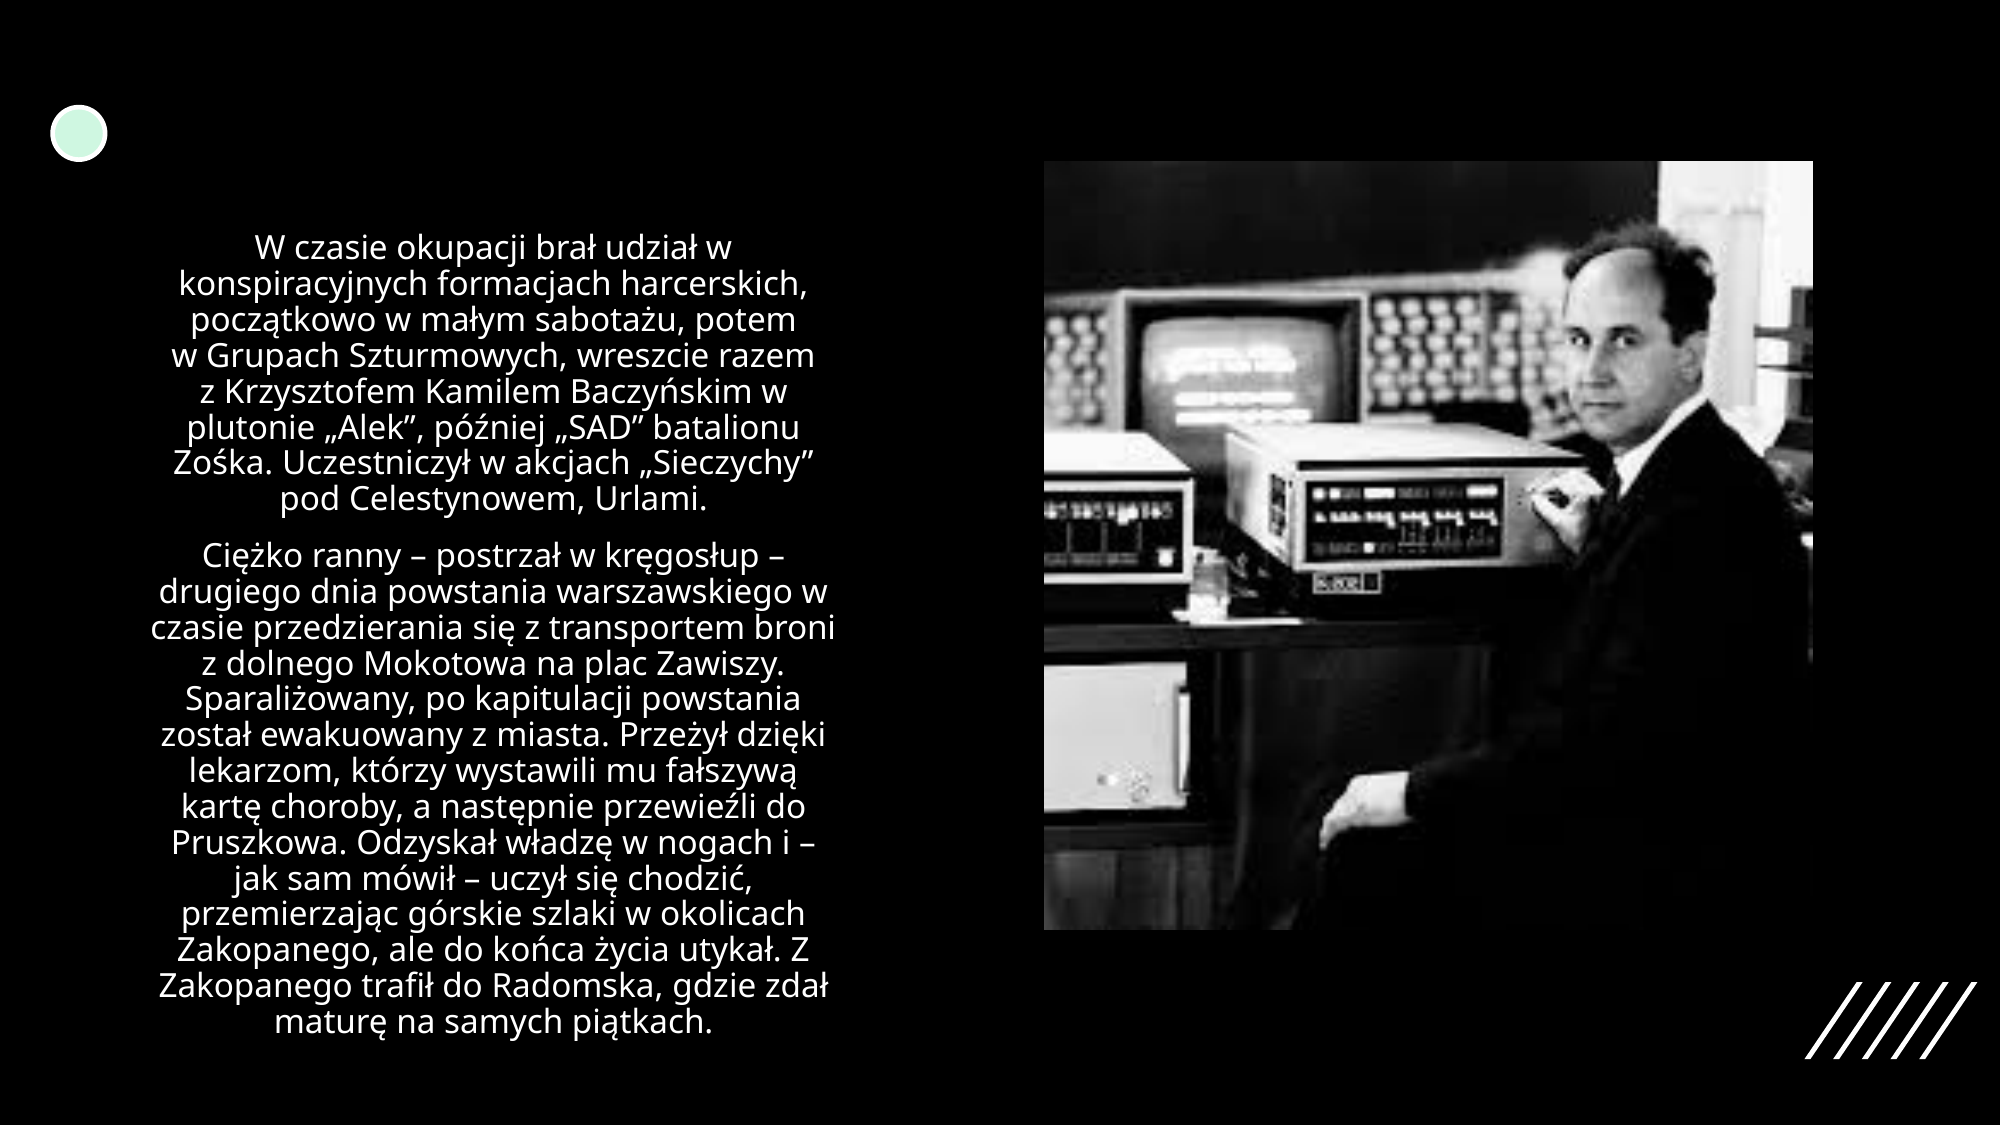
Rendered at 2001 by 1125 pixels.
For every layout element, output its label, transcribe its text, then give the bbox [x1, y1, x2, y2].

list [1044, 161, 1813, 930]
list W czasie okupacji brał udział w konspiracyjnych formacjach harcerskich, początkowo w małym sabotażu, potem w Grupach Szturmowych, wreszcie razem z Krzysztofem Kamilem Baczyńskim w plutonie „Alek”, później „SAD” batalionu Zośka. Uczestniczył w akcjach „Sieczychy” pod Celestynowem, Urlami. Ciężko ranny – postrzał w kręgosłup – drugiego dnia powstania warszawskiego w czasie przedzierania się z transportem broni z dolnego Mokotowa na plac Zawiszy. Sparaliżowany, po kapitulacji powstania został ewakuowany z miasta. Przeżył dzięki lekarzom, którzy wystawili mu fałszywą kartę choroby, a następnie przewieźli do Pruszkowa. Odzyskał władzę w nogach i – jak sam mówił – uczył się chodzić, przemierzając górskie szlaki w okolicach Zakopanego, ale do końca życia utykał. Z Zakopanego trafił do Radomska, gdzie zdał maturę na samych piątkach. [129, 223, 859, 1125]
